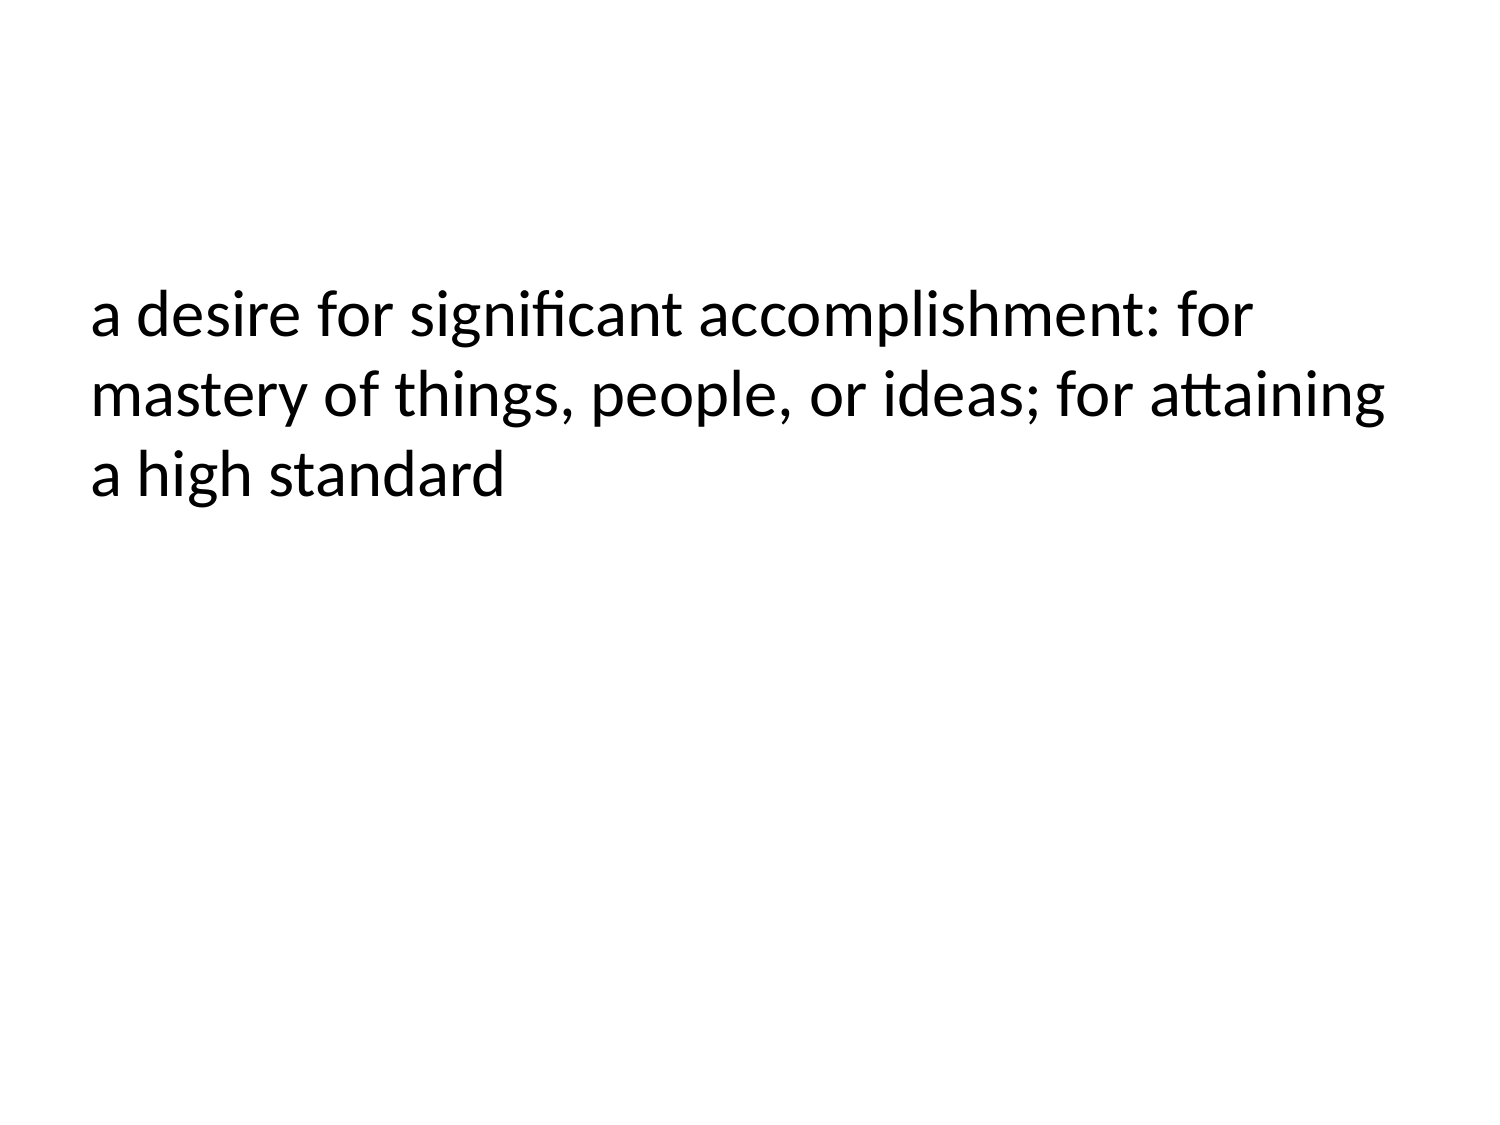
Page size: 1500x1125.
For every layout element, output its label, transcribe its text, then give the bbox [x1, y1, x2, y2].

list a desire for significant accomplishment: for mastery of things, people, or ideas; for attaining a high standard [75, 262, 1425, 1005]
